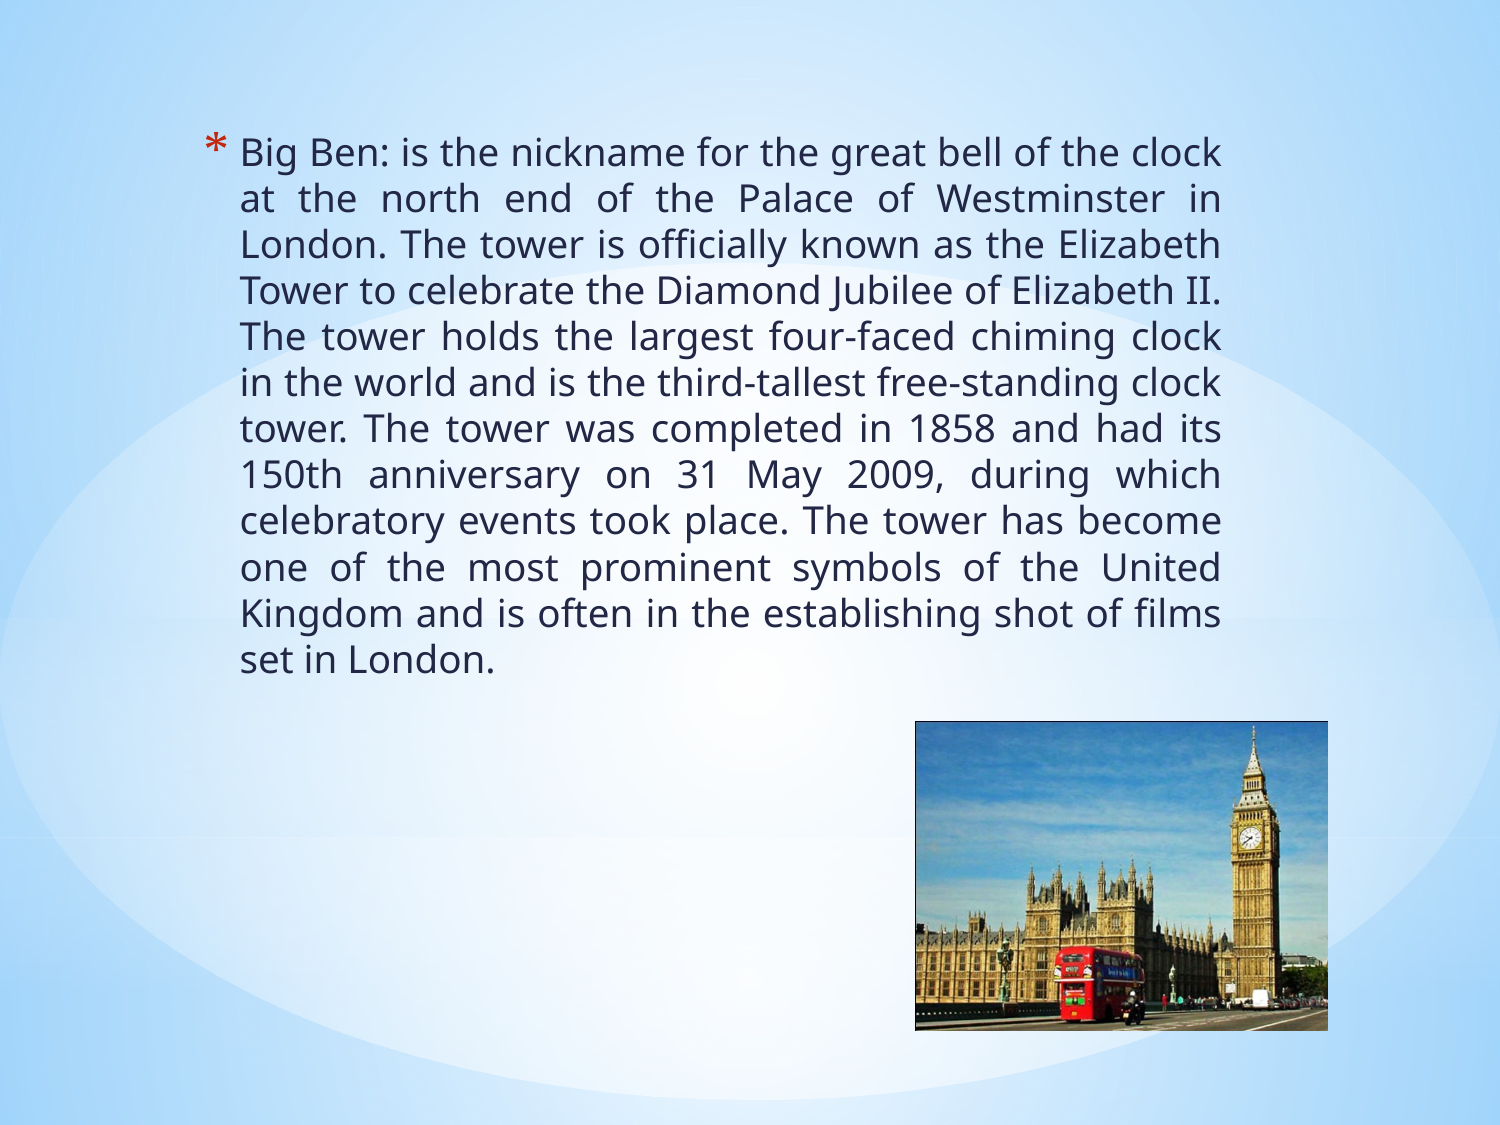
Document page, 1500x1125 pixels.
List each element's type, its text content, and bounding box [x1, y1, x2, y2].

list Big Ben: is the nickname for the great bell of the clock at the north end of the Palace of Westminster in London. The tower is officially known as the Elizabeth Tower to celebrate the Diamond Jubilee of Elizabeth II. The tower holds the largest four-faced chiming clock in the world and is the third-tallest free-standing clock tower. The tower was completed in 1858 and had its 150th anniversary on 31 May 2009, during which celebratory events took place. The tower has become one of the most prominent symbols of the United Kingdom and is often in the establishing shot of films set in London. [187, 120, 1238, 690]
picture [915, 721, 1328, 1032]
